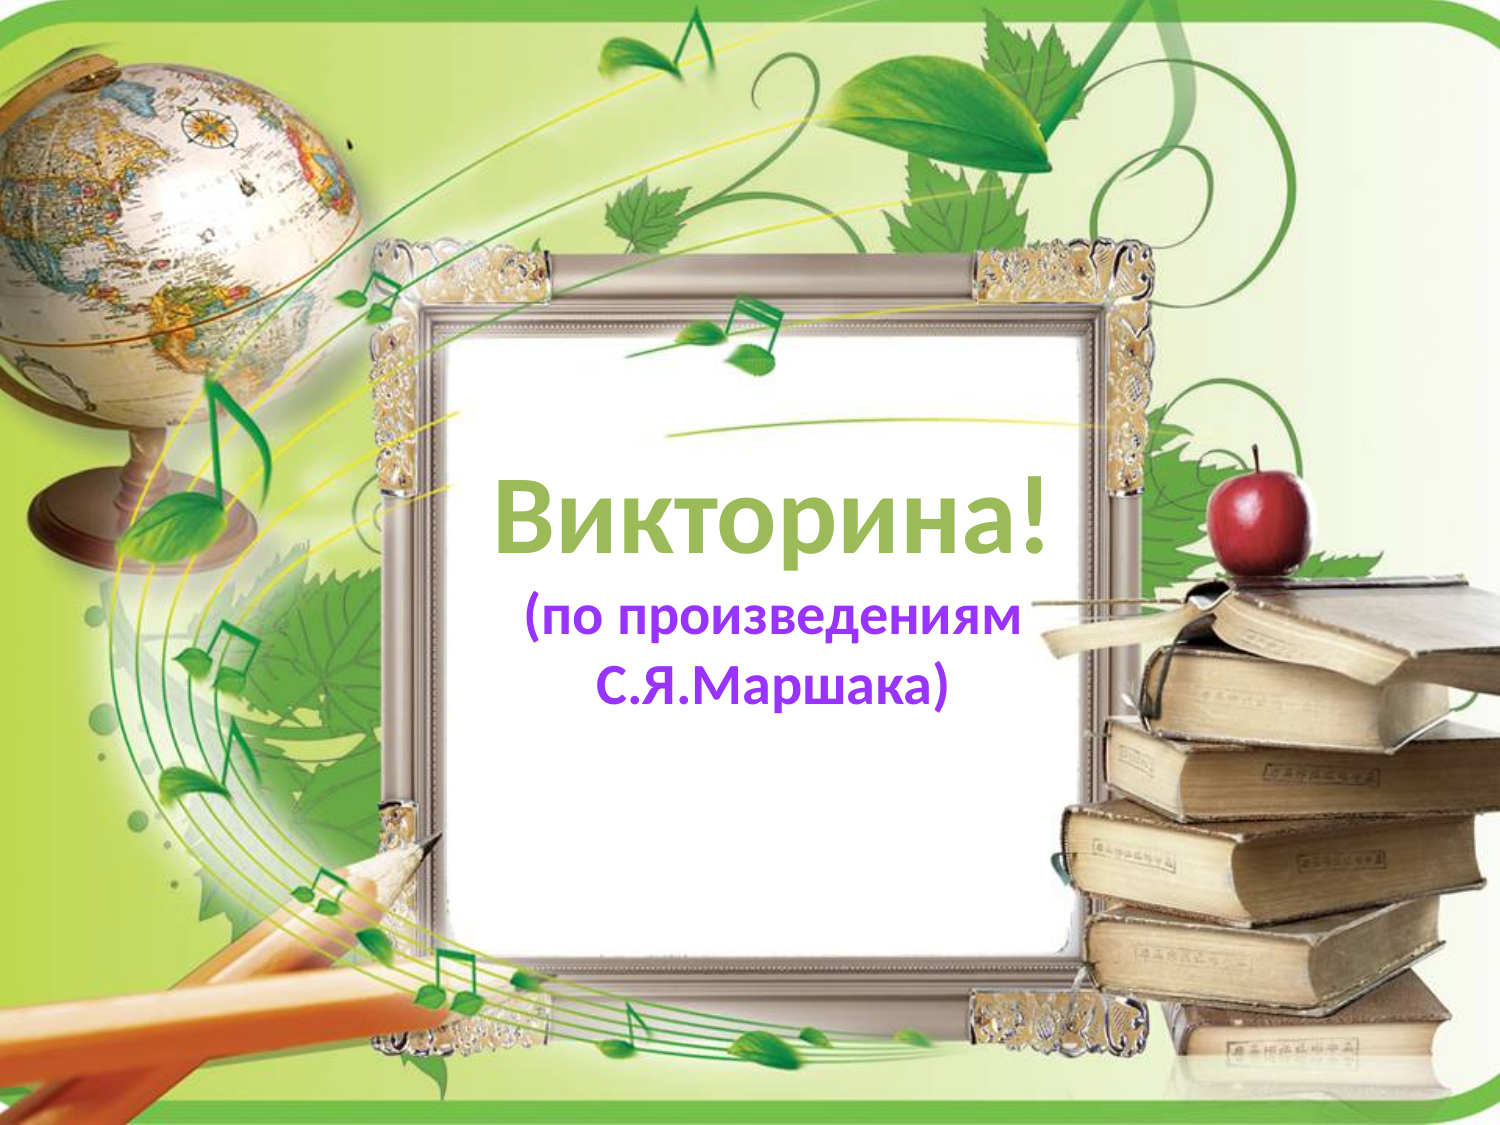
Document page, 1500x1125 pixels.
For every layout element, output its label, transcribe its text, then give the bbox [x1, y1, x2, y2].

text_box Викторина! (по произведениям С.Я.Маршака) [468, 433, 1079, 724]
picture [0, 0, 1500, 1125]
